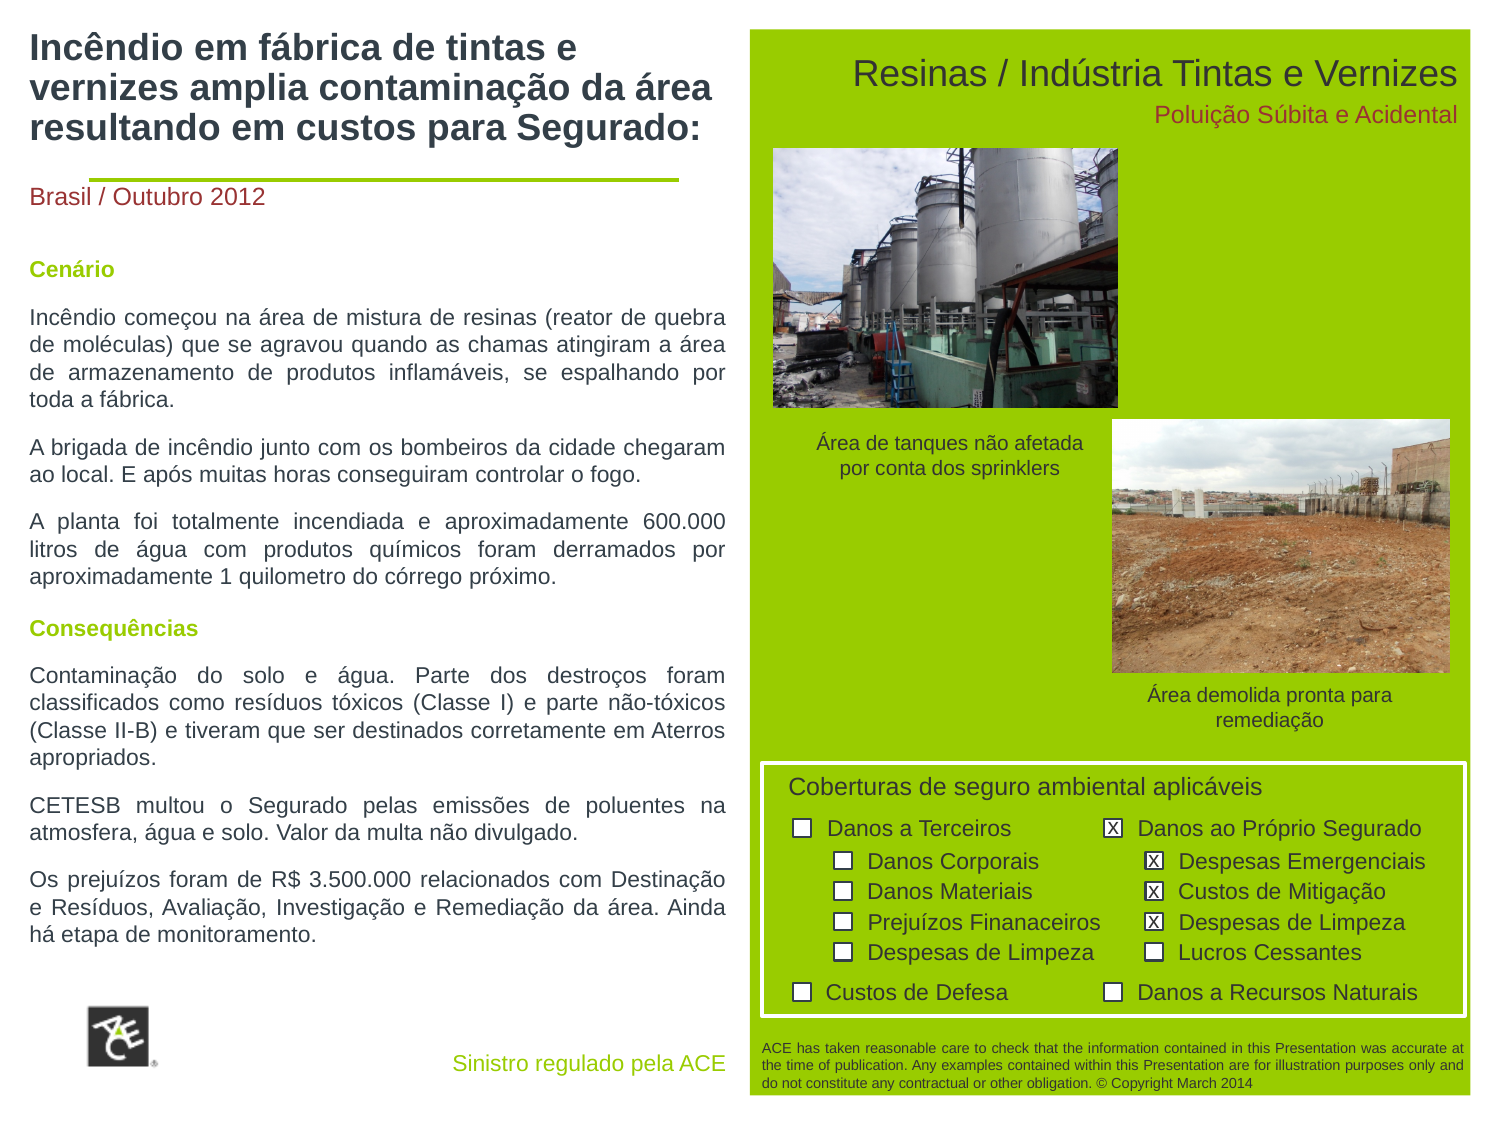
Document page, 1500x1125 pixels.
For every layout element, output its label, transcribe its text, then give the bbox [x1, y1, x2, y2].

text_box Área de tanques não afetada por conta dos sprinklers [787, 422, 1108, 487]
text_box Brasil / Outubro 2012 [29, 184, 727, 232]
text_box Área demolida pronta para remediação [1088, 674, 1451, 739]
title Incêndio em fábrica de tintas e vernizes amplia contaminação da área resultando em custos para Segurado: [29, 54, 727, 150]
list Cenário Incêndio começou na área de mistura de resinas (reator de quebra de moléculas) que se agravou quando as chamas atingiram a área de armazenamento de produtos inflamáveis, se espalhando por toda a fábrica. A brigada de incêndio junto com os bombeiros da cidade chegaram ao local. E após muitas horas conseguiram controlar o fogo. A planta foi totalmente incendiada e aproximadamente 600.000 litros de água com produtos químicos foram derramados por aproximadamente 1 quilometro do córrego próximo. Consequências Contaminação do solo e água. Parte dos destroços foram classificados como resíduos tóxicos (Classe I) e parte não-tóxicos (Classe II-B) e tiveram que ser destinados corretamente em Aterros apropriados. CETESB multou o Segurado pelas emissões de poluentes na atmosfera, água e solo. Valor da multa não divulgado. Os prejuízos foram de R$ 3.500.000 relacionados com Destinação e Resíduos, Avaliação, Investigação e Remediação da área. Ainda há etapa de monitoramento. [29, 254, 727, 1035]
text_box Poluição Súbita e Acidental [761, 101, 1459, 136]
picture [1112, 419, 1451, 674]
text_box Sinistro regulado pela ACE [29, 1035, 727, 1094]
footer ACE has taken reasonable care to check that the information contained in this Presentation was accurate at the time of publication. Any examples contained within this Presentation are for illustration purposes only and do not constitute any contractual or other obligation. © Copyright March 2014 [761, 1035, 1465, 1095]
text_box Resinas / Indústria Tintas e Vernizes [750, 54, 1458, 149]
picture [773, 148, 1119, 408]
text_box [760, 761, 1467, 1018]
